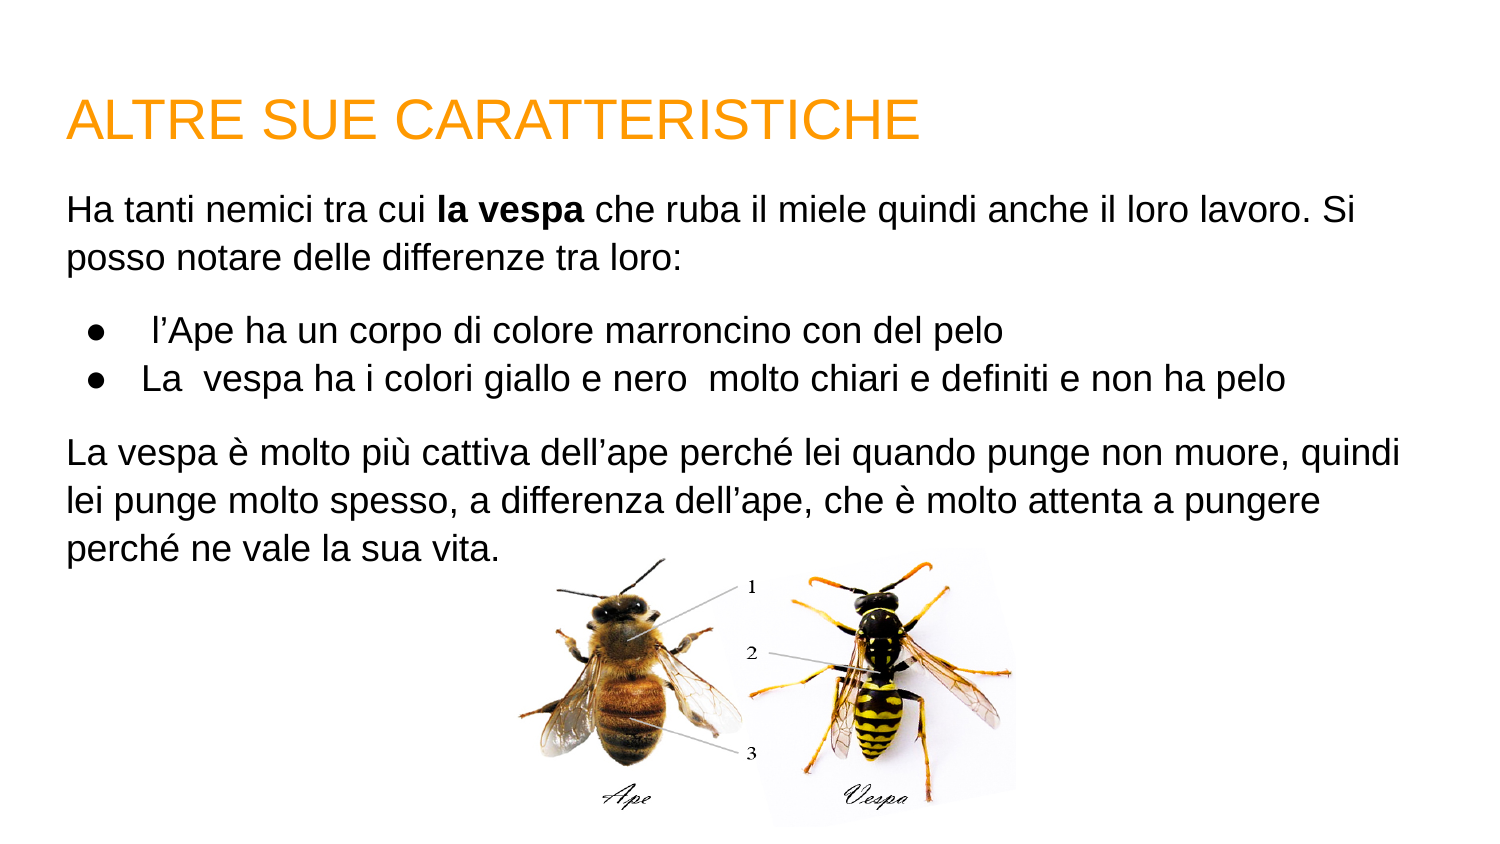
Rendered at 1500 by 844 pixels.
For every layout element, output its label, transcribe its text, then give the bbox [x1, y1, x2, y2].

picture [506, 548, 1016, 827]
title ALTRE SUE CARATTERISTICHE [51, 72, 1449, 166]
list Ha tanti nemici tra cui la vespa che ruba il miele quindi anche il loro lavoro. Si posso notare delle differenze tra loro: l’Ape ha un corpo di colore marroncino con del pelo La vespa ha i colori giallo e nero molto chiari e definiti e non ha pelo La vespa è molto più cattiva dell’ape perché lei quando punge non muore, quindi lei punge molto spesso, a differenza dell’ape, che è molto attenta a pungere perché ne vale la sua vita. [51, 166, 1449, 844]
